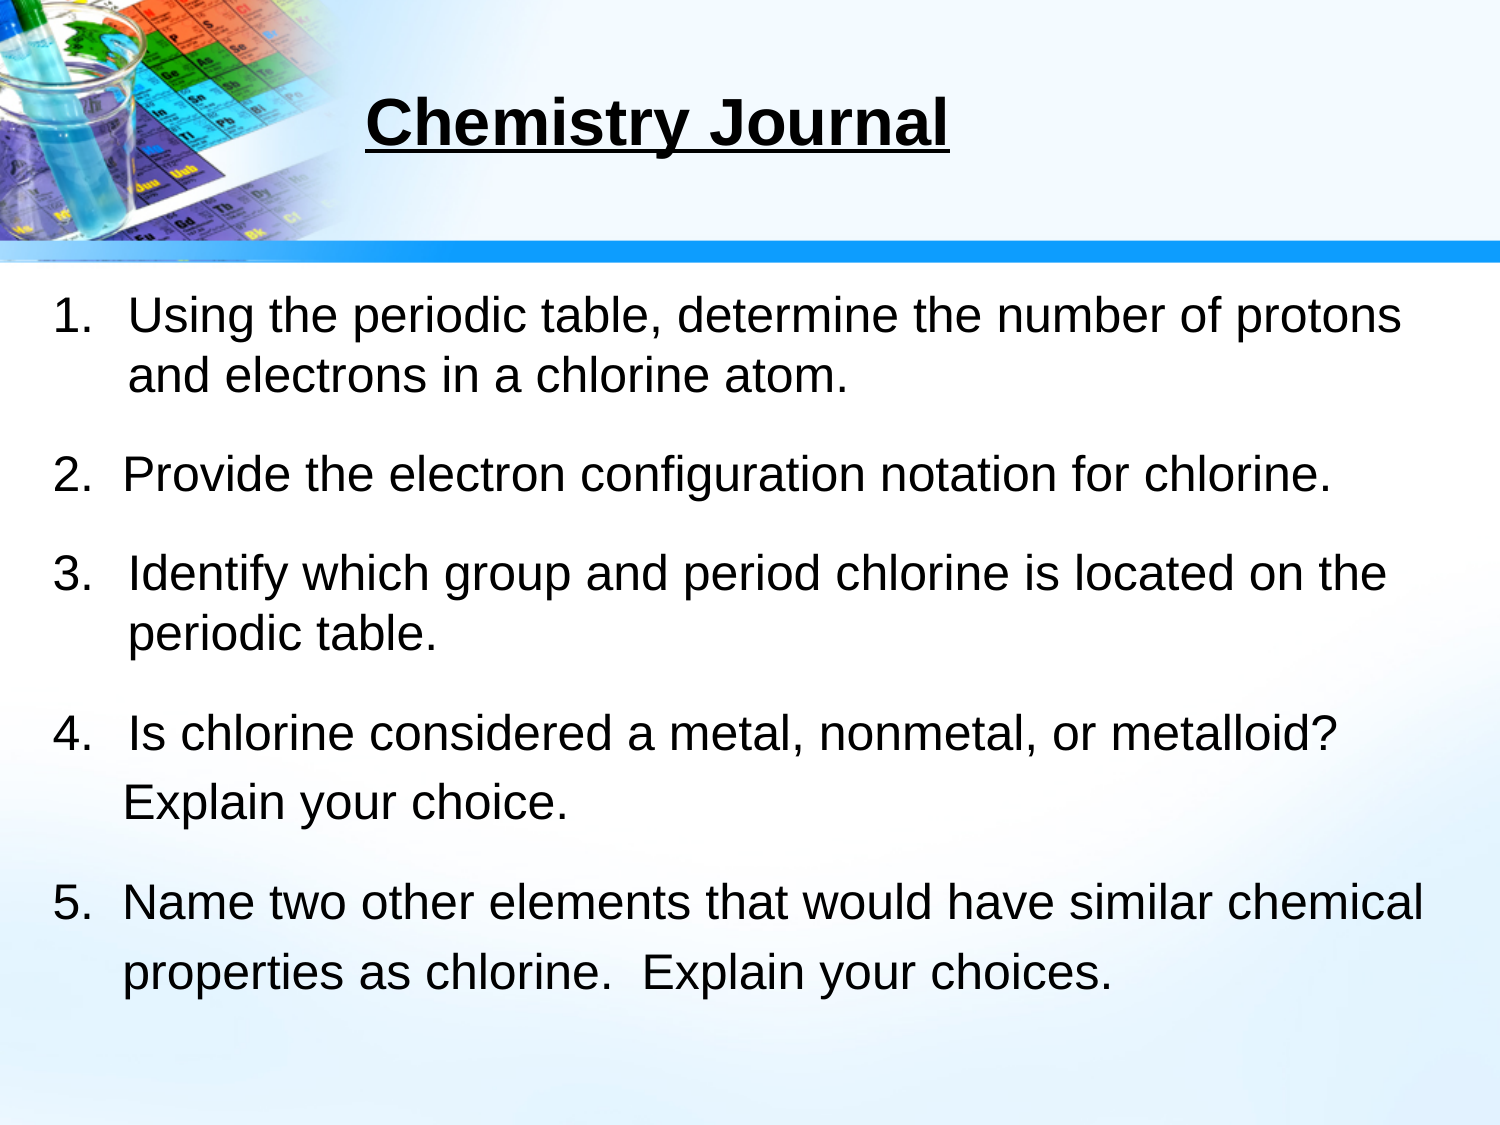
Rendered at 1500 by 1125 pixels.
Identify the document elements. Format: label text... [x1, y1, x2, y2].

picture [0, 0, 1500, 1125]
title Chemistry Journal [350, 24, 1456, 213]
list Using the periodic table, determine the number of protons and electrons in a chlorine atom. 2. Provide the electron configuration notation for chlorine. Identify which group and period chlorine is located on the periodic table. Is chlorine considered a metal, nonmetal, or metalloid? Explain your choice. 5. Name two other elements that would have similar chemical properties as chlorine. Explain your choices. [37, 275, 1463, 1075]
